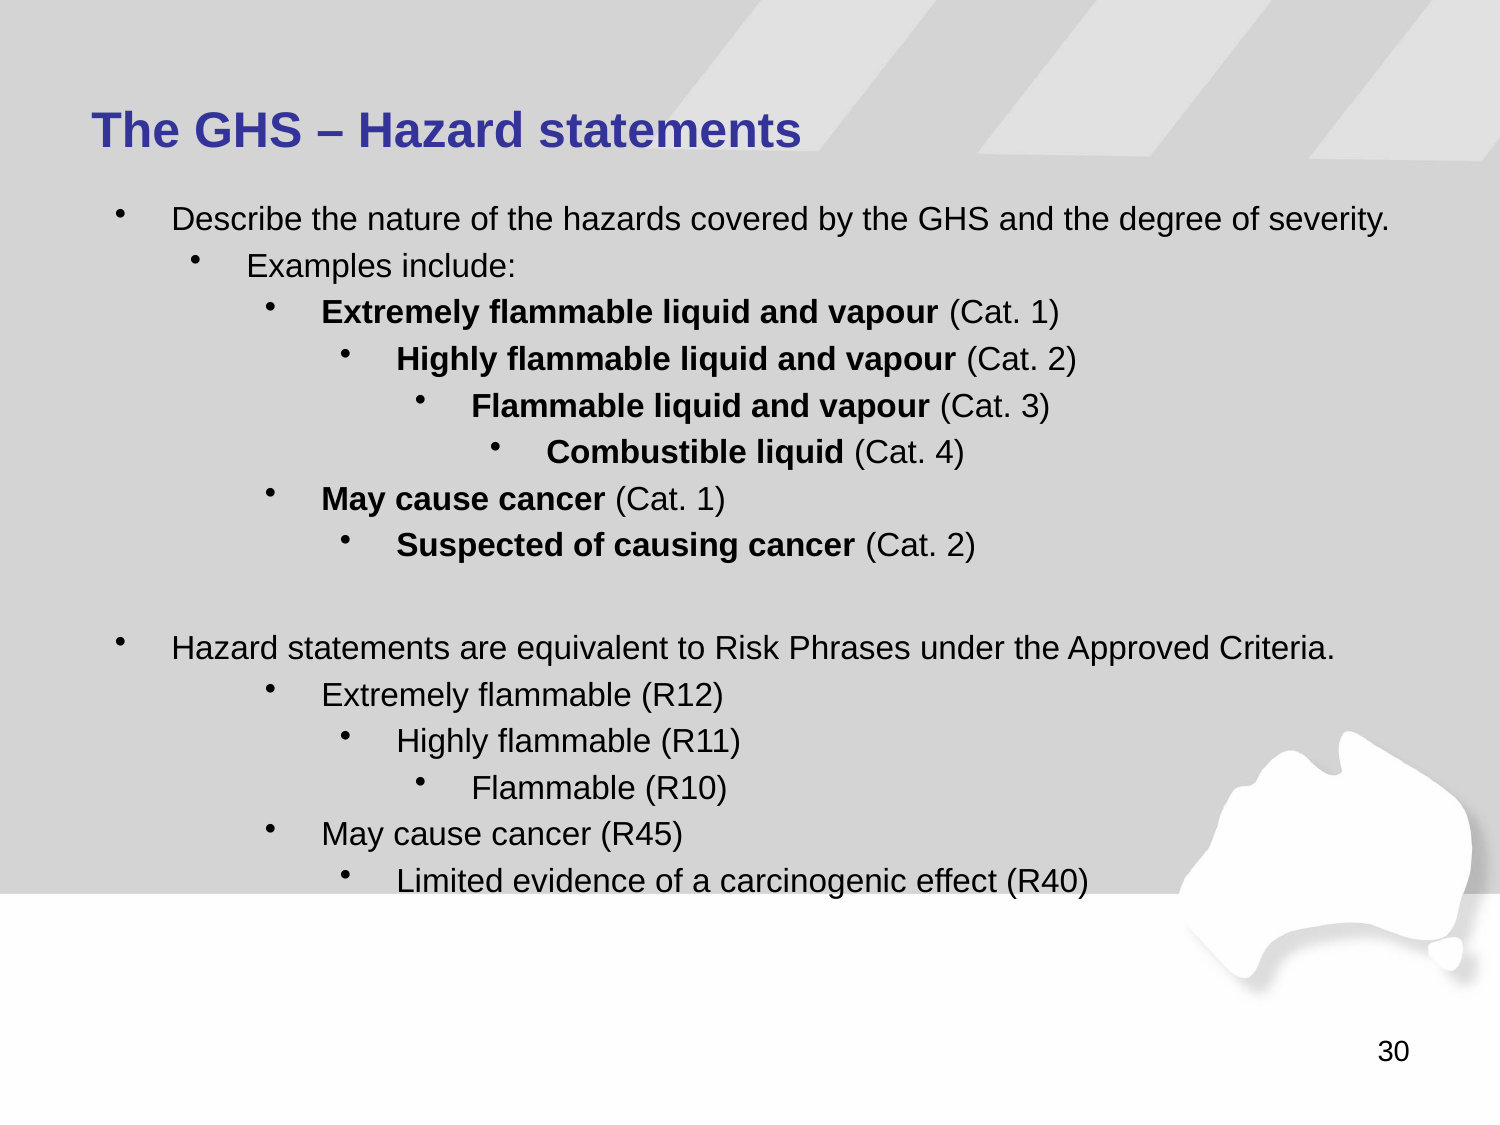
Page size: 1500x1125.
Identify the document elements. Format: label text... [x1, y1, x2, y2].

slide_number 30 [1074, 1024, 1426, 1103]
text_box Describe the nature of the hazards covered by the GHS and the degree of severity. Examples include: Extremely flammable liquid and vapour (Cat. 1) Highly flammable liquid and vapour (Cat. 2) Flammable liquid and vapour (Cat. 3) Combustible liquid (Cat. 4) May cause cancer (Cat. 1) Suspected of causing cancer (Cat. 2) [100, 190, 1424, 571]
text_box The GHS – Hazard statements [76, 90, 1495, 185]
text_box Hazard statements are equivalent to Risk Phrases under the Approved Criteria. Extremely flammable (R12) Highly flammable (R11) Flammable (R10) May cause cancer (R45) Limited evidence of a carcinogenic effect (R40) [100, 618, 1424, 907]
picture [0, 0, 1500, 1125]
